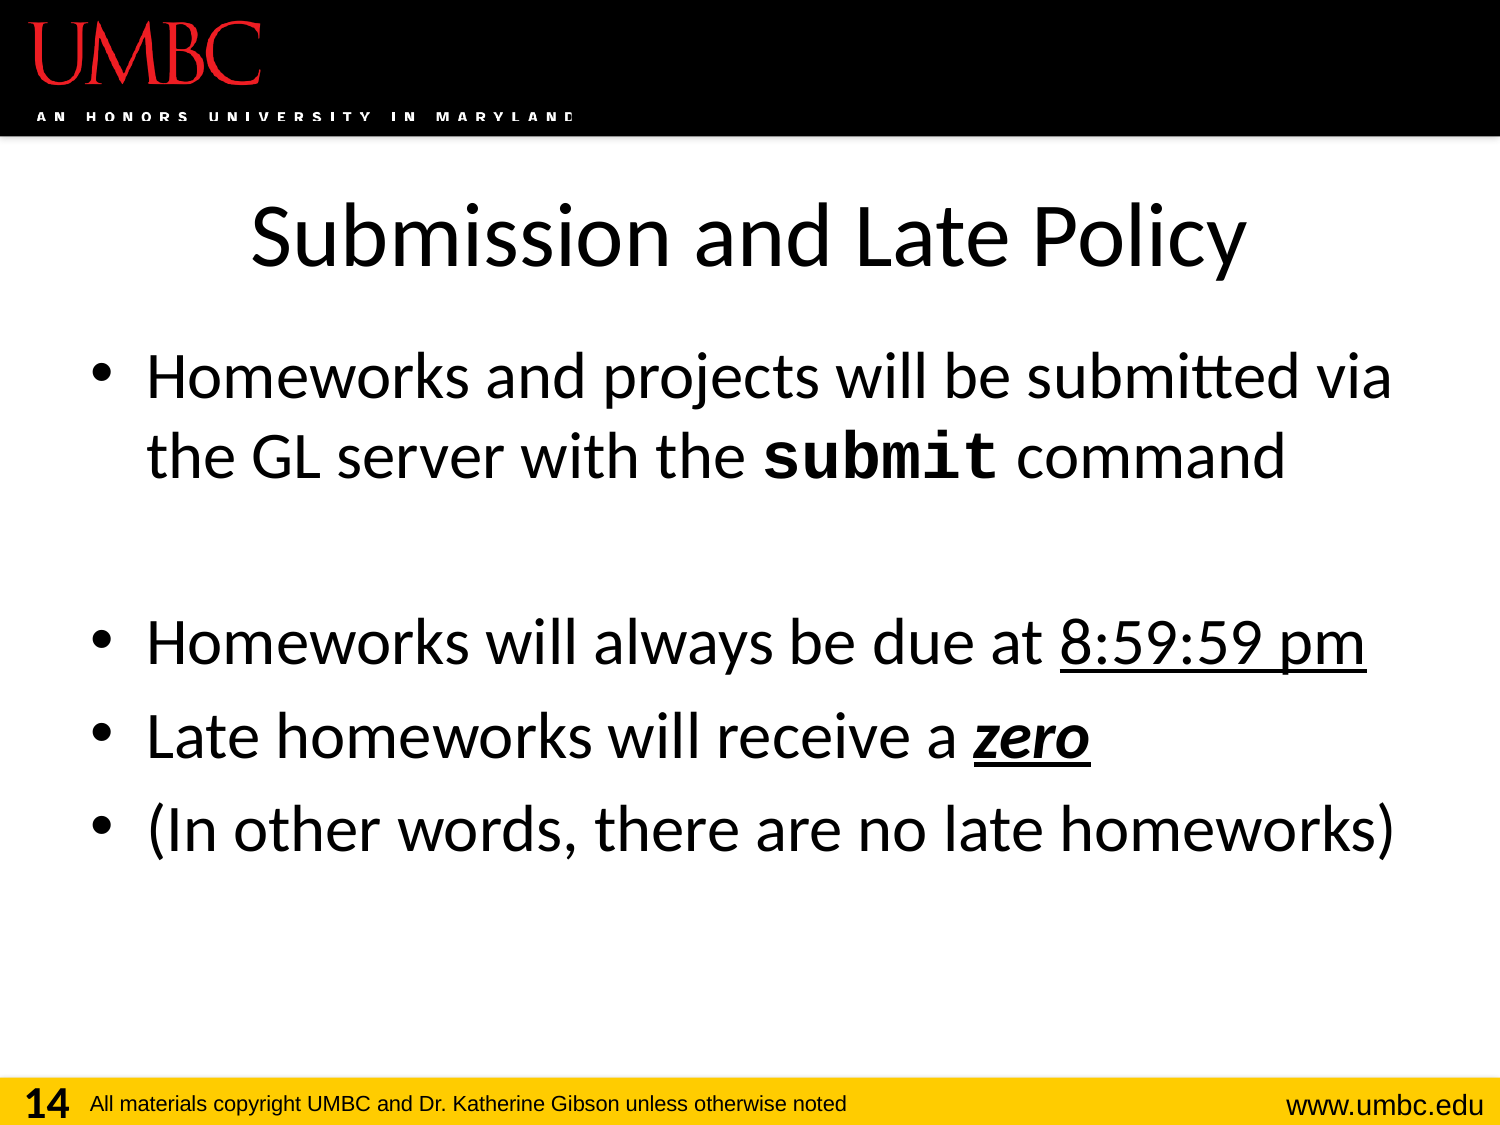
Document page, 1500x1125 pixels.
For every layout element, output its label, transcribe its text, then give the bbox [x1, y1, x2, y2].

slide_number 14 [0, 1065, 94, 1125]
list Homeworks and projects will be submitted via the GL server with the submit command Homeworks will always be due at 8:59:59 pm Late homeworks will receive a zero (In other words, there are no late homeworks) [75, 324, 1456, 1066]
title Submission and Late Policy [75, 136, 1425, 324]
